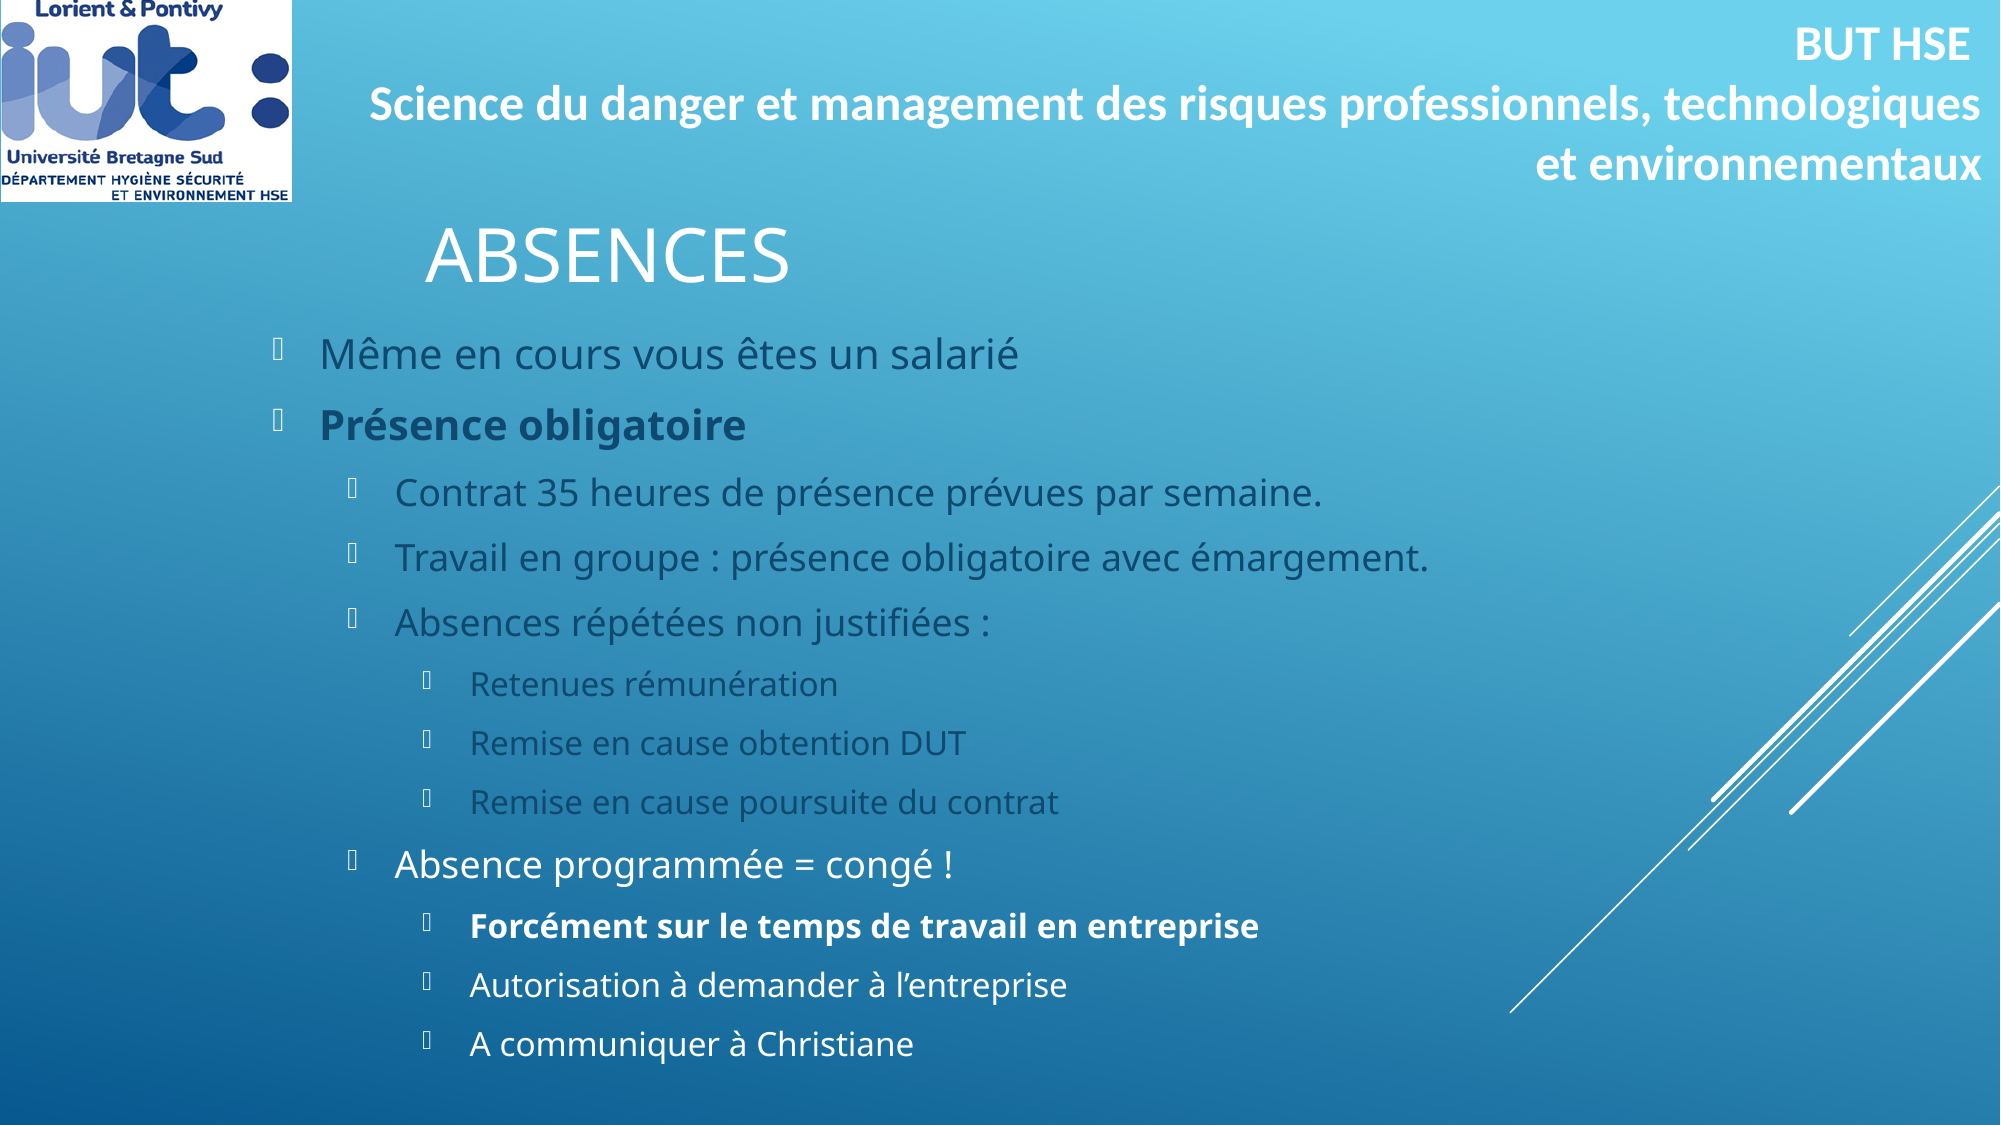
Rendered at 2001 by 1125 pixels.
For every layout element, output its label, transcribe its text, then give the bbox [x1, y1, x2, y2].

text_box Même en cours vous êtes un salarié Présence obligatoire Contrat 35 heures de présence prévues par semaine. Travail en groupe : présence obligatoire avec émargement. Absences répétées non justifiées : Retenues rémunération Remise en cause obtention DUT Remise en cause poursuite du contrat Absence programmée = congé ! Forcément sur le temps de travail en entreprise Autorisation à demander à l’entreprise A communiquer à Christiane [257, 320, 1608, 1098]
picture [1, 0, 292, 202]
text_box [292, 0, 2000, 75]
text_box BUT HSE Science du danger et management des risques professionnels, technologiques et environnementaux [314, 2, 1998, 198]
text_box Absences [410, 200, 901, 305]
